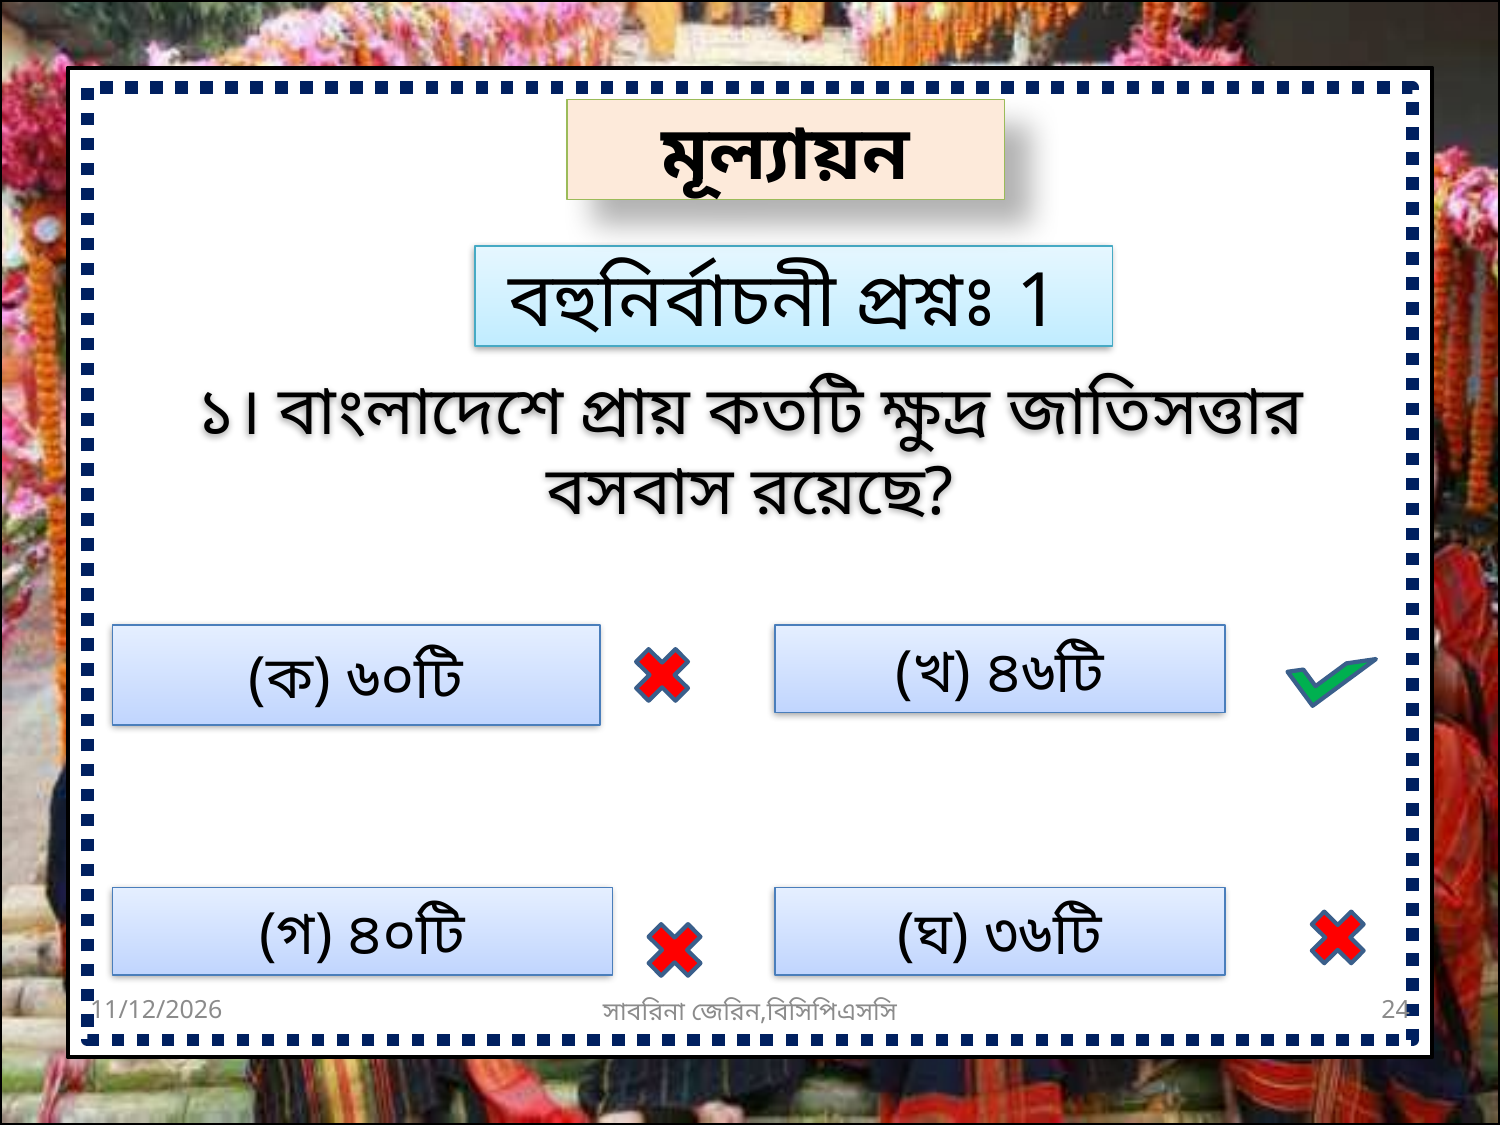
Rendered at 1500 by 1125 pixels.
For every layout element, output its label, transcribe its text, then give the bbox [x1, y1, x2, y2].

text_box বহুনির্বাচনী প্রশ্নঃ 1 [474, 245, 1113, 347]
slide_number 24 [1074, 980, 1425, 1041]
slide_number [75, 980, 425, 1041]
text_box [1285, 656, 1378, 708]
text_box ১। বাংলাদেশে প্রায় কতটি ক্ষুদ্র জাতিসত্তার বসবাস রয়েছে? [87, 341, 1413, 555]
footer সাবরিনা জেরিন,বিসিপিএসসি [512, 980, 988, 1041]
text_box [634, 647, 691, 703]
text_box [1309, 909, 1366, 966]
text_box মূল্যায়ন [566, 99, 1005, 200]
text_box [646, 922, 703, 978]
picture [2, 2, 1498, 1123]
text_box (ক) ৬০টি [112, 624, 601, 726]
text_box (ঘ) ৩৬টি [774, 887, 1226, 976]
text_box (খ) ৪৬টি [774, 624, 1226, 713]
text_box (গ) ৪০টি [112, 887, 613, 976]
